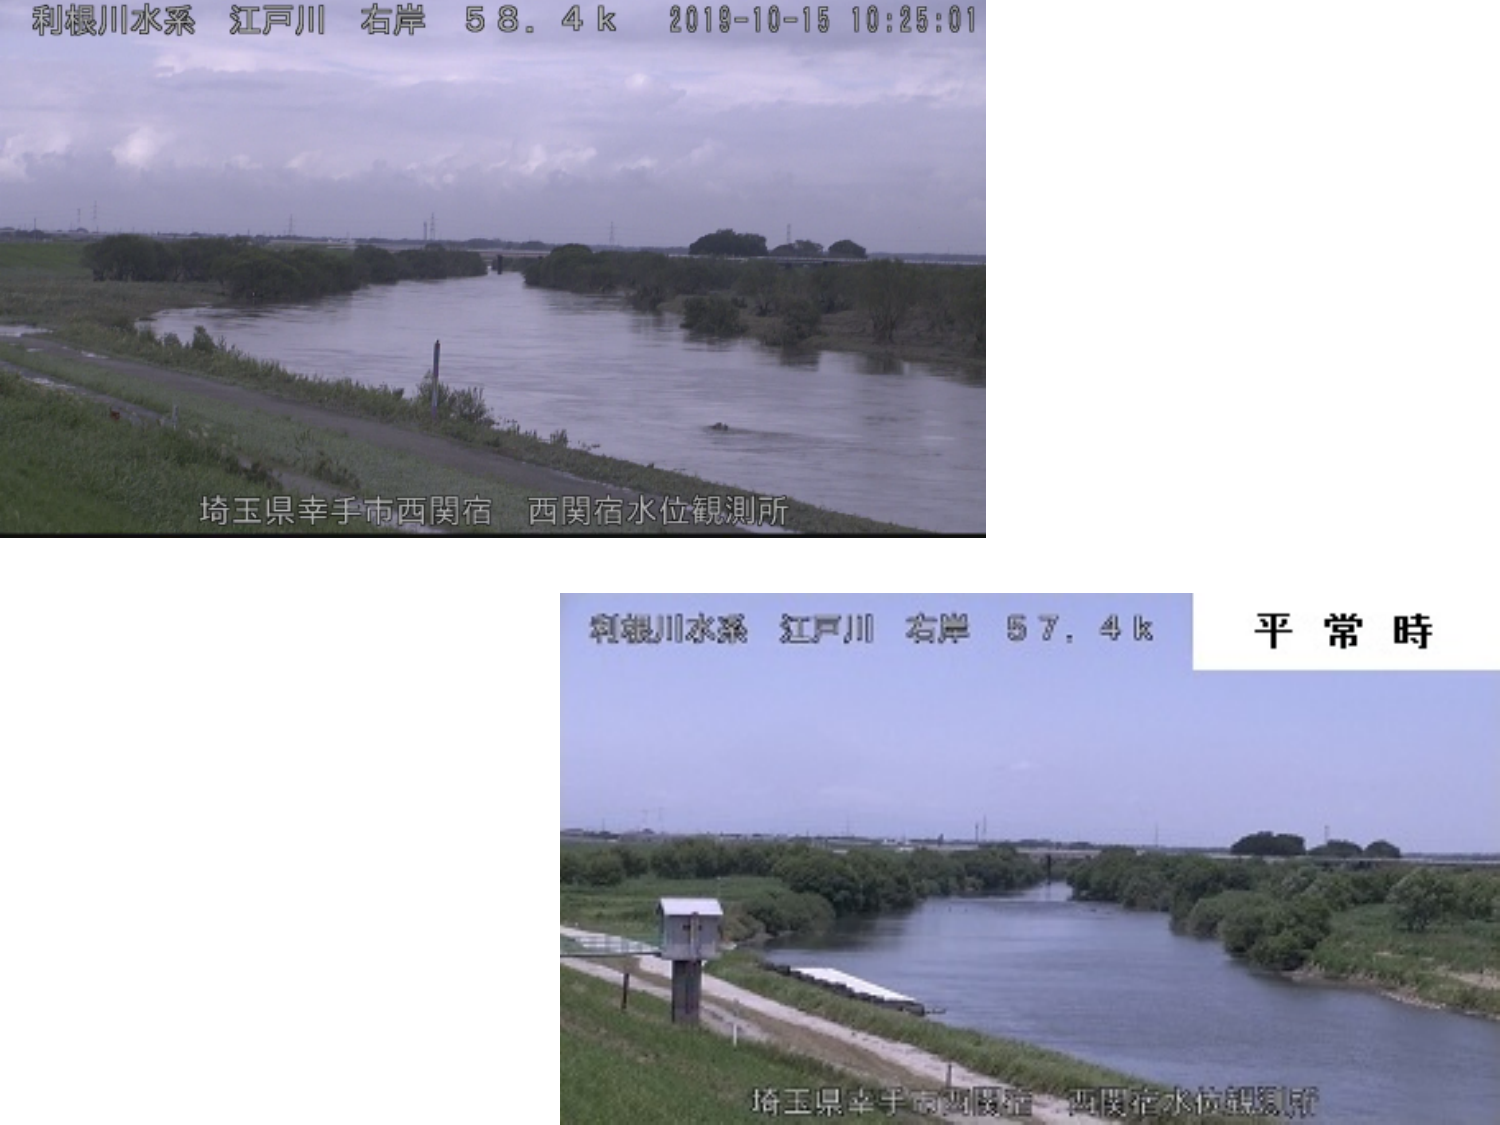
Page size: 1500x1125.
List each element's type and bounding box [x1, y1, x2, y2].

picture [0, 0, 986, 538]
picture [560, 593, 1500, 1125]
